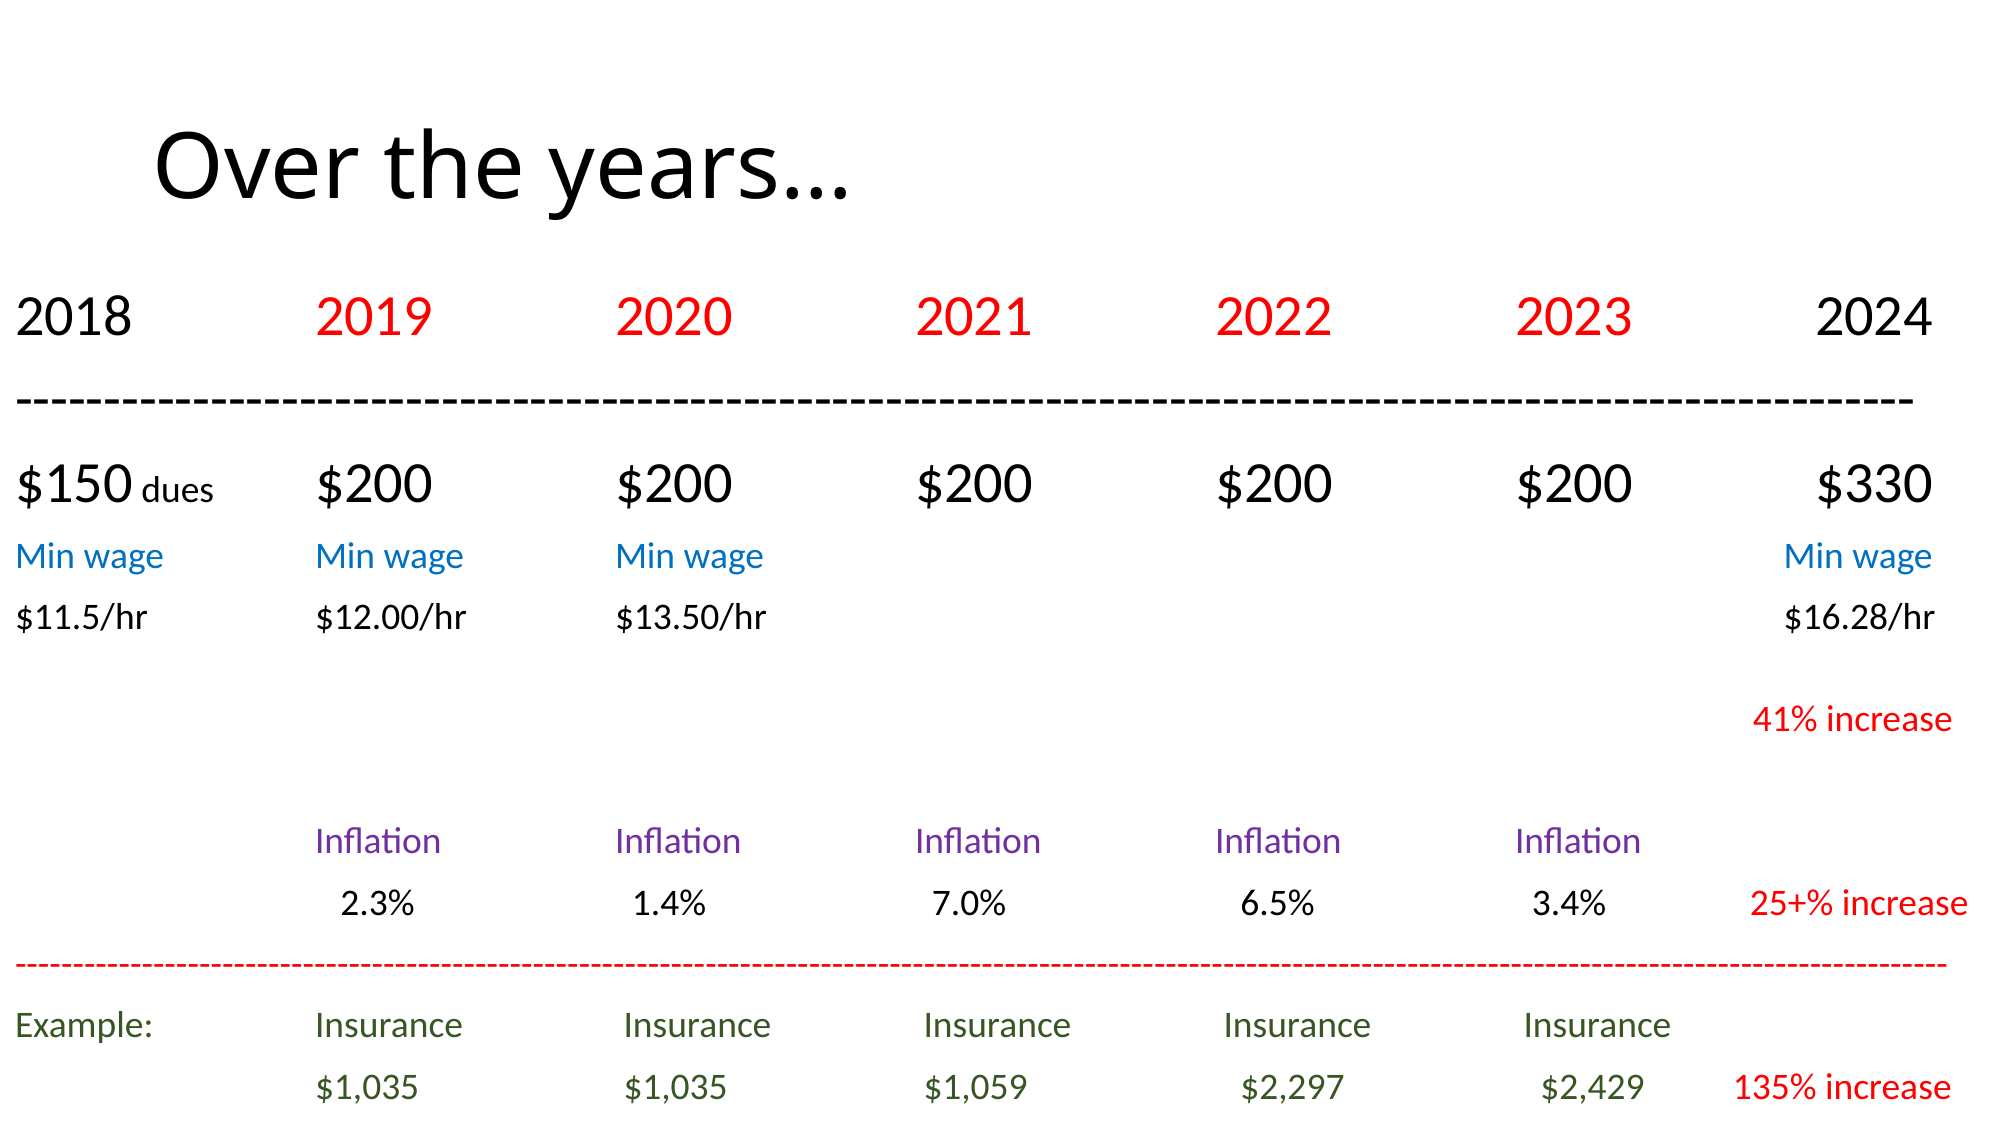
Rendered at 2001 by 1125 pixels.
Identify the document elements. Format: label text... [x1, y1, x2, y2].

list 2018 2019 2020 2021 2022 2023 2024 ----------------------------------------------------------------------------------------------------------- $150 dues $200 $200 $200 $200 $200 $330 Min wage Min wage Min wage Min wage $11.5/hr $12.00/hr $13.50/hr $16.28/hr 41% increase Inflation Inflation Inflation Inflation Inflation 2.3% 1.4% 7.0% 6.5% 3.4% 25+% increase ------------------------------------------------------------------------------------------------------------------------------------------------------------------------ Example: Insurance Insurance Insurance Insurance Insurance $1,035 $1,035 $1,059 $2,297 $2,429 135% increase [0, 277, 2000, 1125]
title Over the years… [137, 59, 1863, 277]
